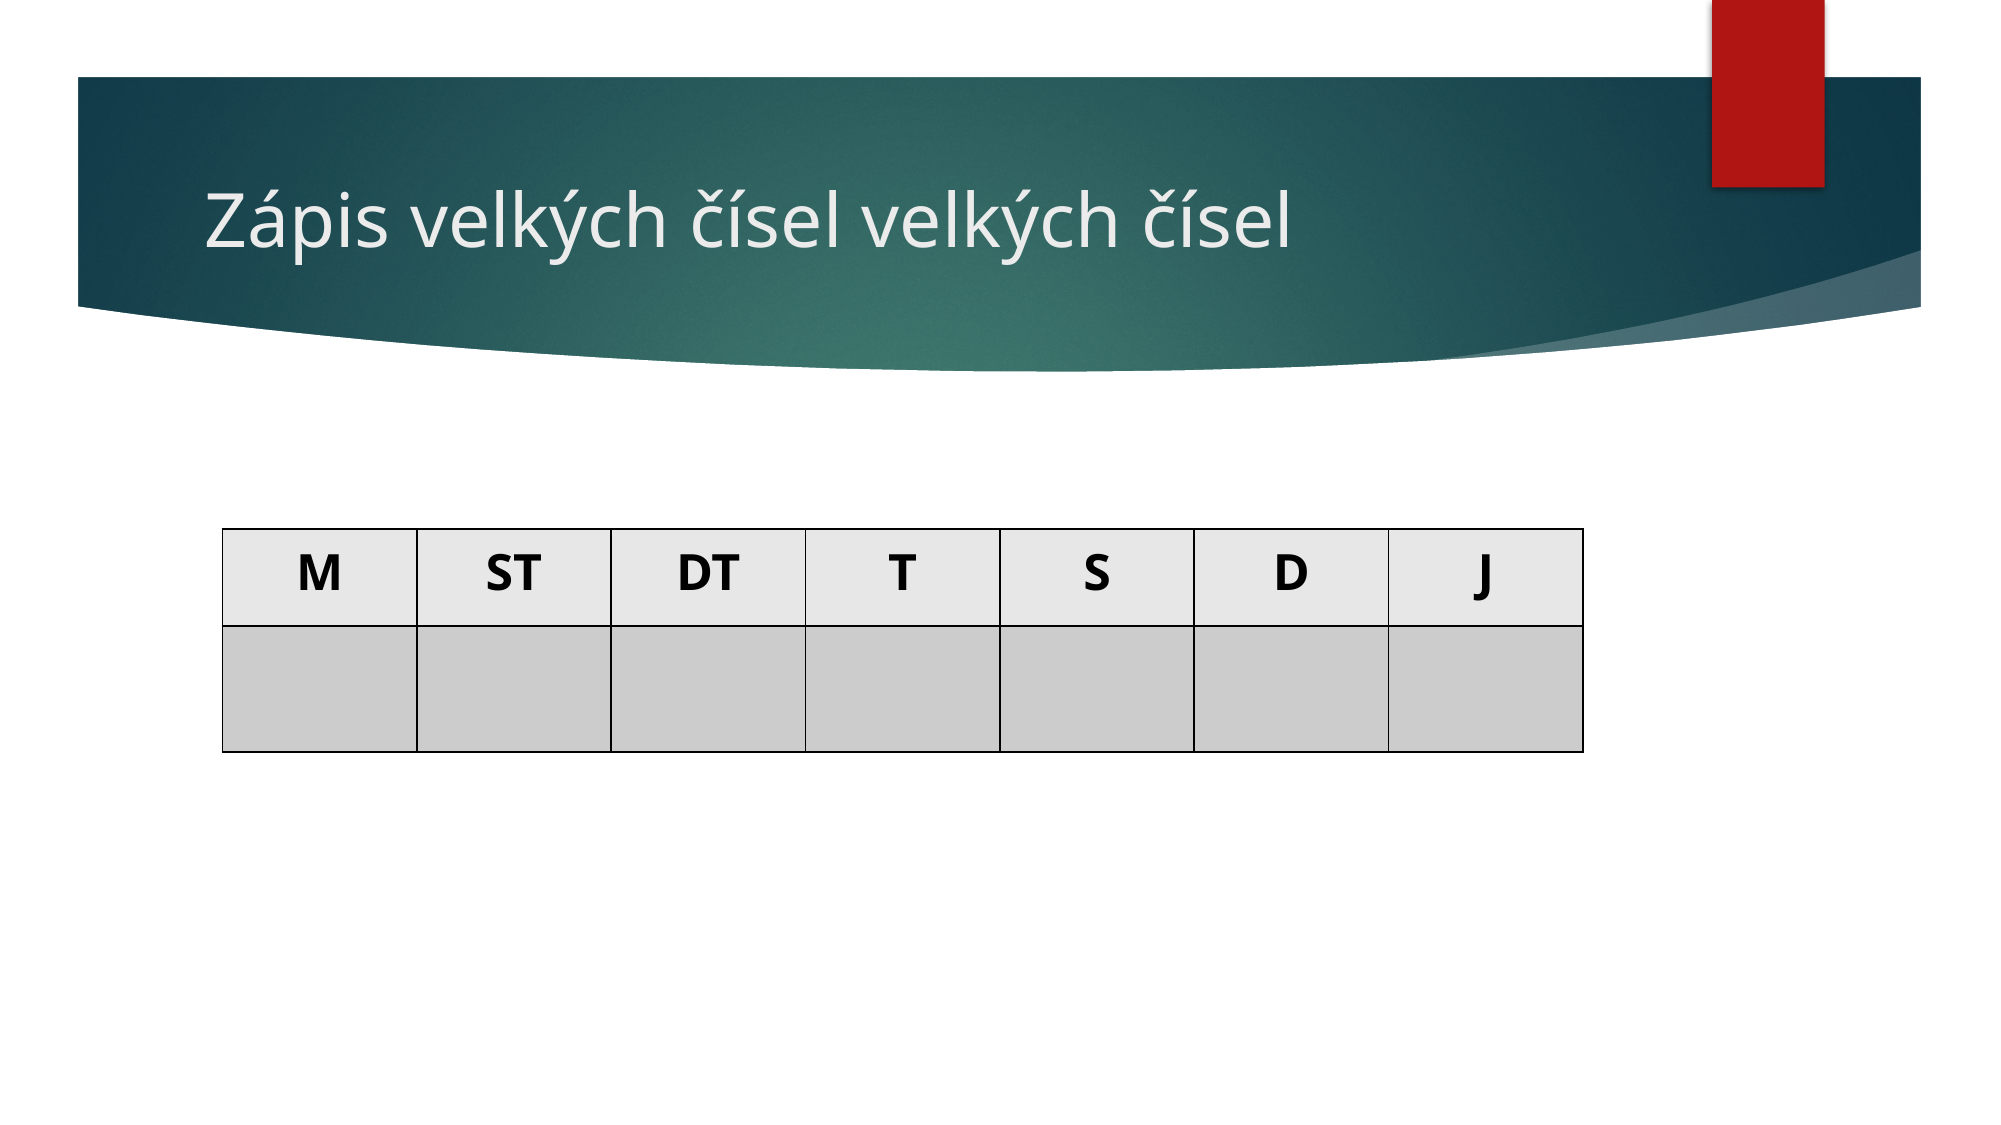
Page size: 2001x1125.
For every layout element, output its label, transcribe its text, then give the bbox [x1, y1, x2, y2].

table_cell [1389, 627, 1582, 751]
table_header M [223, 530, 416, 625]
table_header ST [418, 530, 610, 625]
table_cell [1001, 627, 1193, 751]
table_cell [1195, 627, 1388, 751]
table_cell [806, 627, 999, 751]
table_header T [806, 530, 999, 625]
table_header J [1389, 530, 1582, 625]
table_cell [418, 627, 610, 751]
table_header DT [612, 530, 805, 625]
table_header S [1001, 530, 1193, 625]
table_header D [1195, 530, 1388, 625]
title Zápis velkých čísel velkých čísel [189, 159, 1638, 276]
table_cell [223, 627, 416, 751]
table_cell [612, 627, 805, 751]
